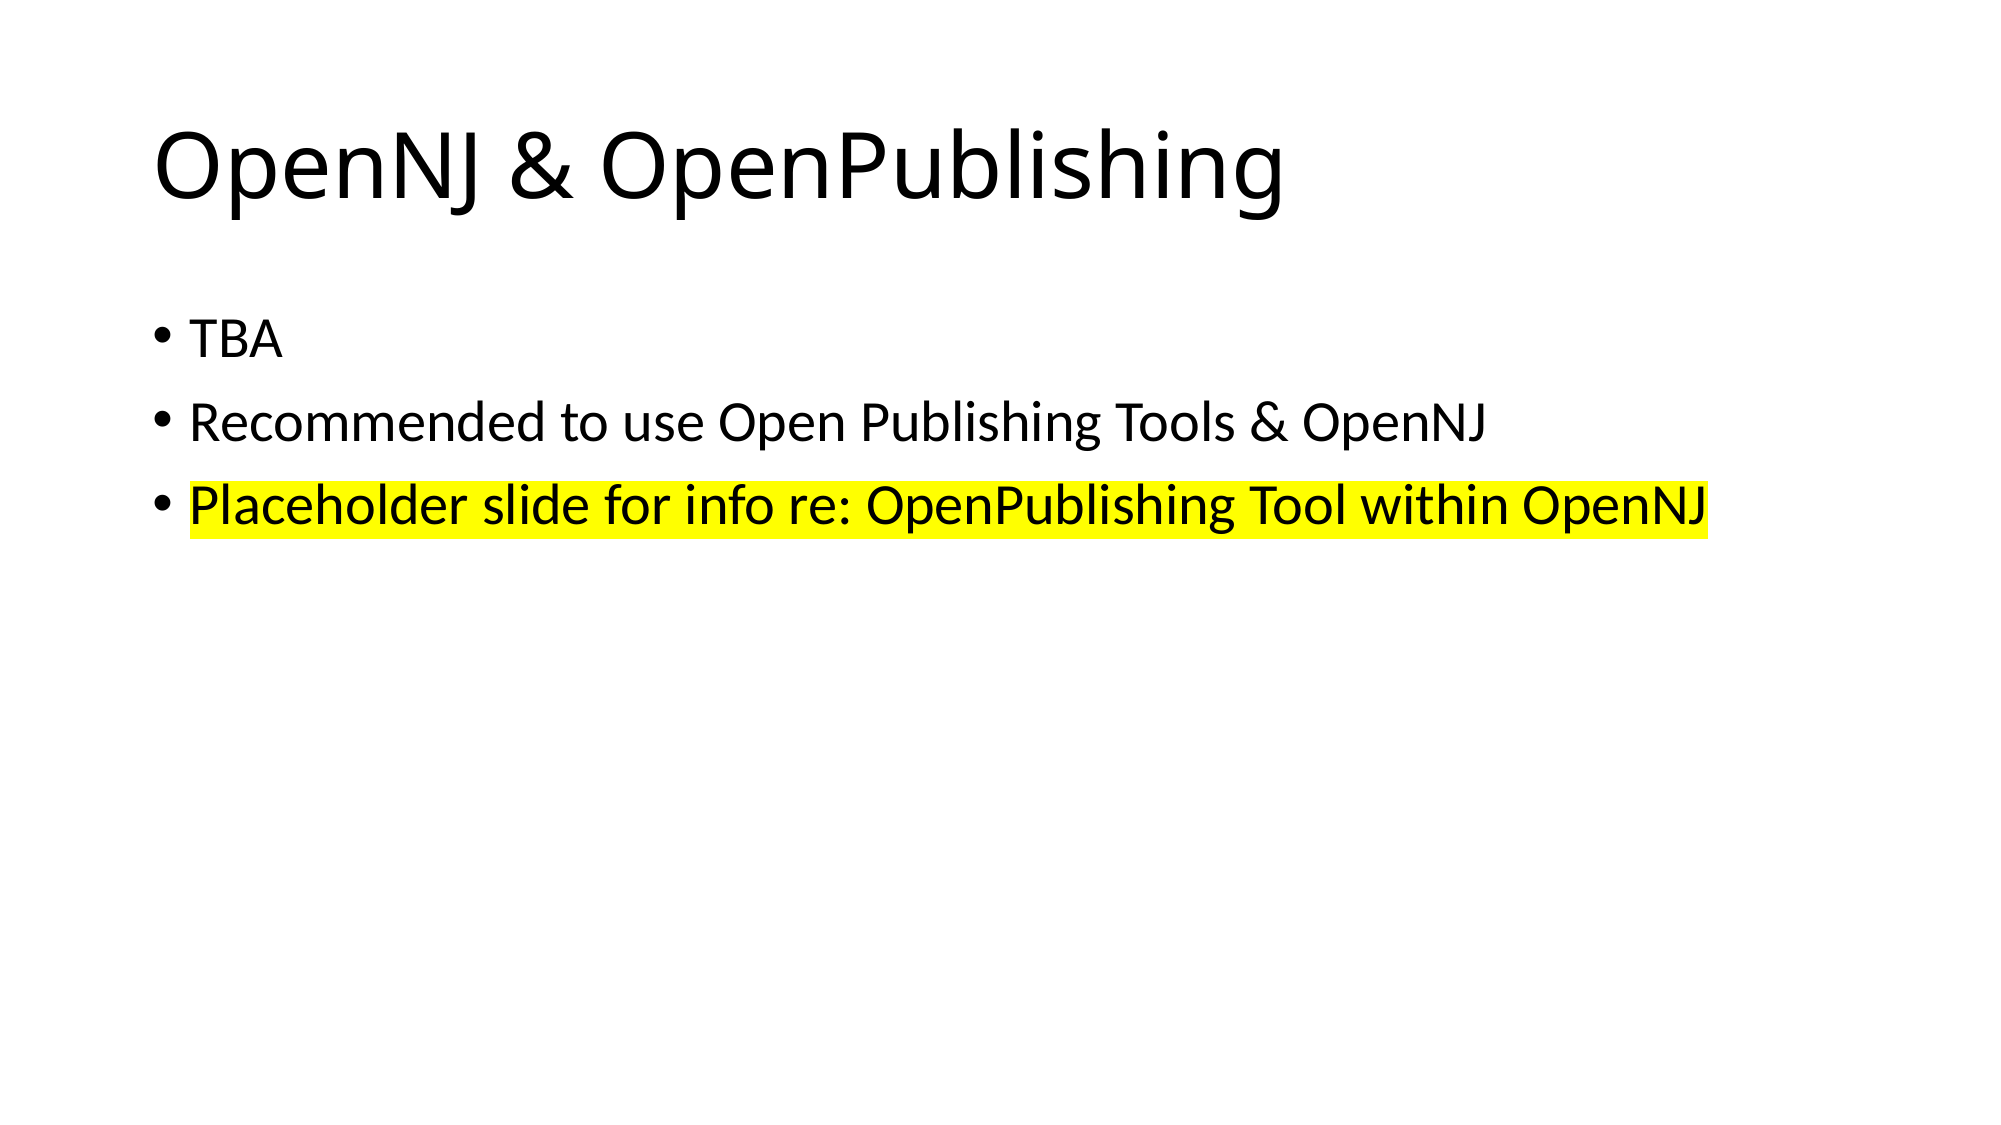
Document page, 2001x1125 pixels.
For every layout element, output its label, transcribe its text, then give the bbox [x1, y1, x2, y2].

title OpenNJ & OpenPublishing [137, 59, 1863, 278]
list TBA Recommended to use Open Publishing Tools & OpenNJ Placeholder slide for info re: OpenPublishing Tool within OpenNJ [137, 299, 1863, 1014]
